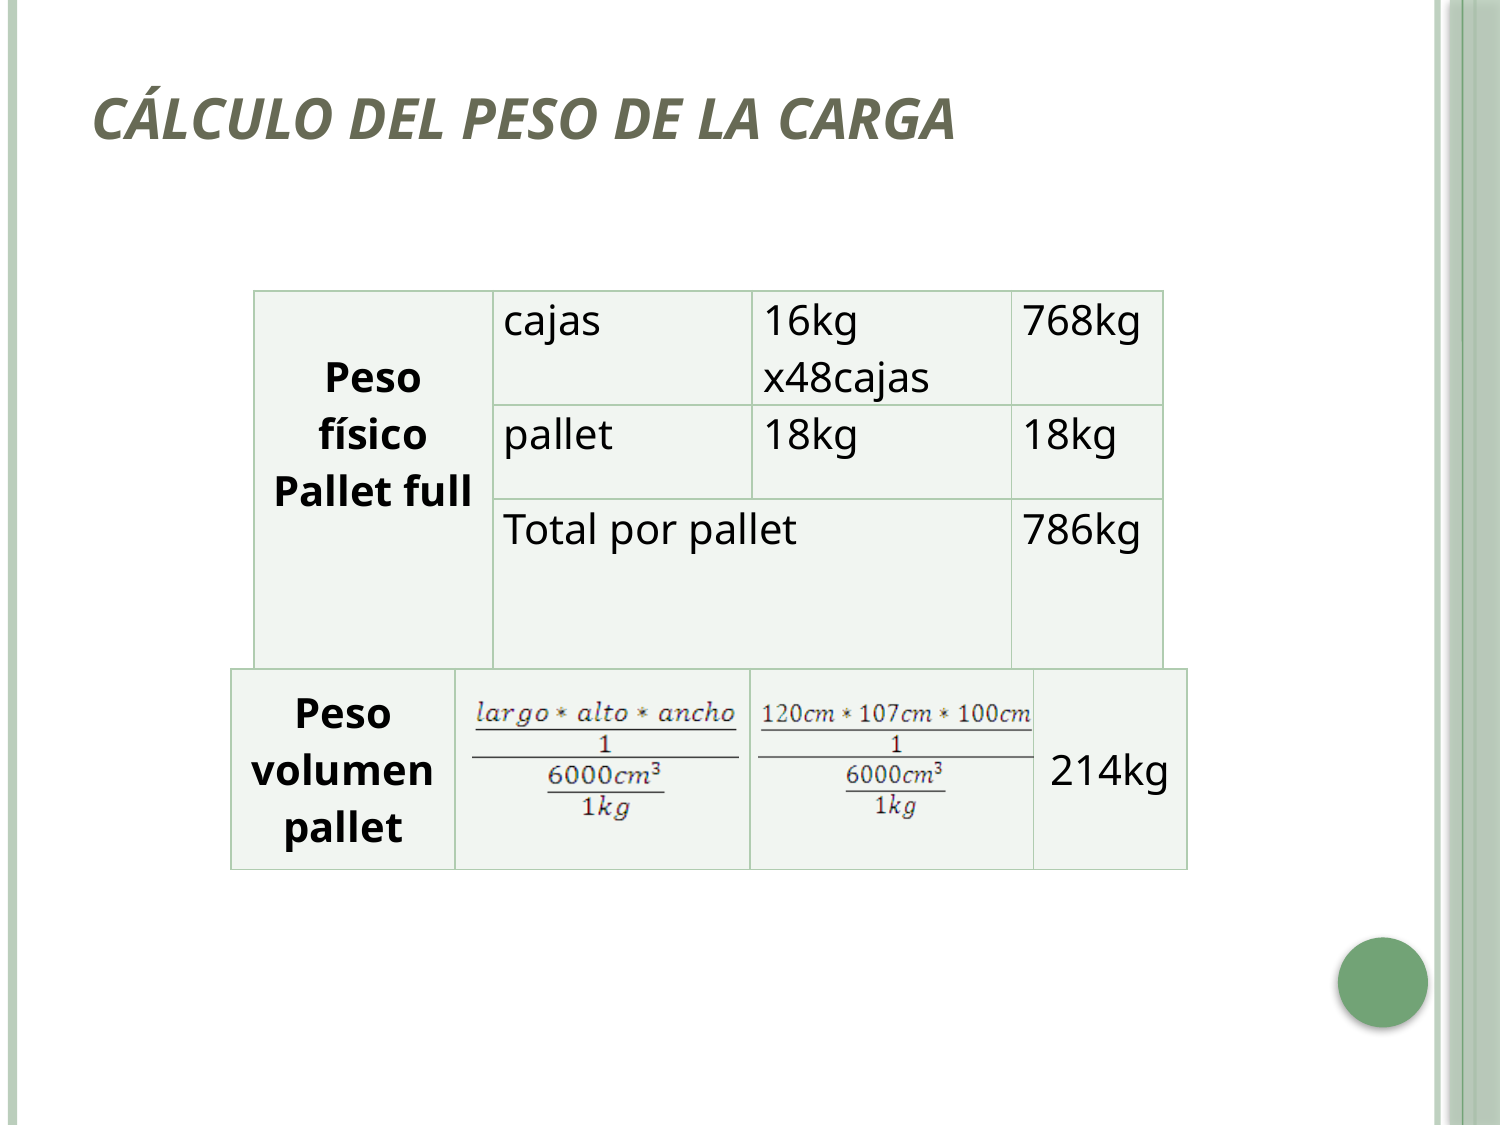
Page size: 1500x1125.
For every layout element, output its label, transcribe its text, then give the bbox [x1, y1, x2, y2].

table_header cajas [494, 292, 751, 404]
table_cell pallet [494, 406, 751, 498]
table_header 214kg [1034, 670, 1186, 869]
table_cell 18kg [1012, 406, 1162, 498]
table_header Peso volumen pallet [232, 670, 454, 869]
text_box [0, 0, 1500, 75]
title Cálculo del peso de la carga [76, 75, 1302, 227]
table_cell Total por pallet [494, 500, 1011, 668]
table_header Peso físico Pallet full [255, 292, 492, 668]
table_header 16kg x48cajas [753, 292, 1011, 404]
picture [757, 699, 1034, 823]
table_header [456, 670, 749, 869]
picture [472, 695, 739, 823]
table_header [751, 670, 1033, 869]
table_cell 18kg [753, 406, 1011, 498]
table_cell 786kg [1012, 500, 1162, 668]
table_header 768kg [1012, 292, 1162, 404]
